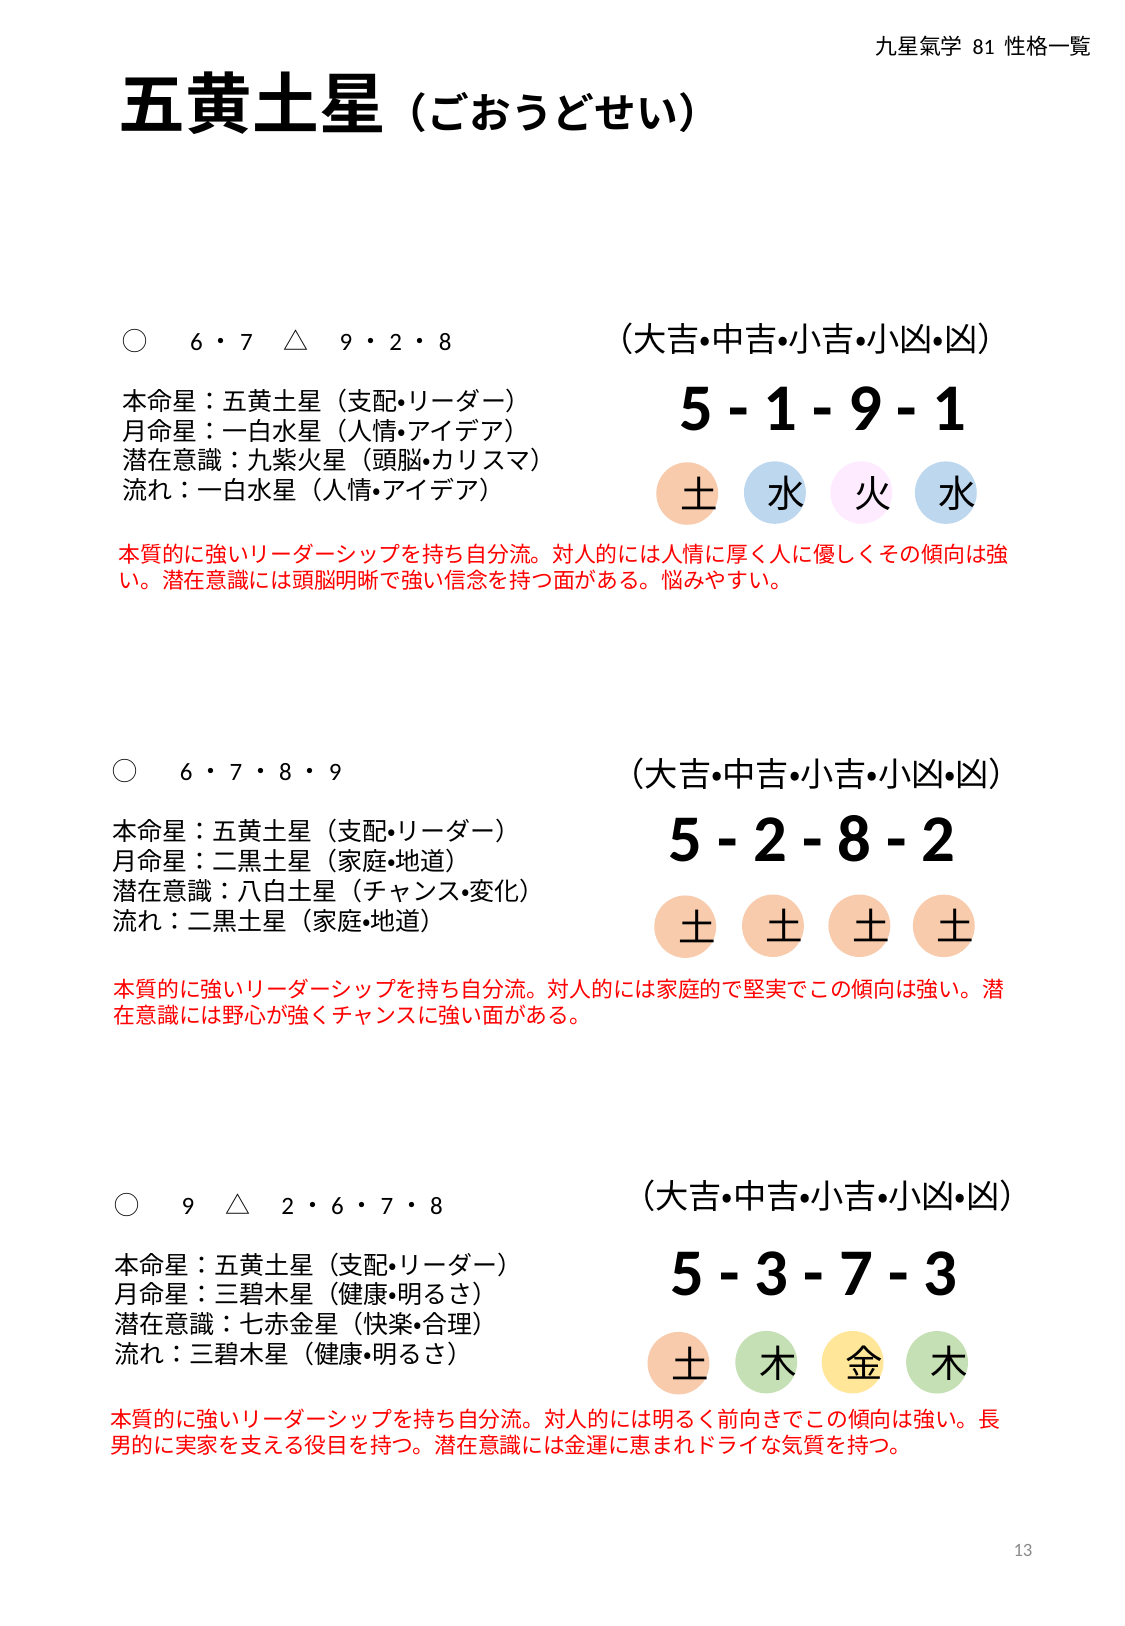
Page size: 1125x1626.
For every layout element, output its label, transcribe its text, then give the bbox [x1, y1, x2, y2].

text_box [104, 310, 1074, 601]
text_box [97, 745, 1085, 1037]
text_box 五黄土星（ごおうどせい） [104, 54, 1125, 149]
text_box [95, 1168, 1096, 1467]
slide_number 13 [794, 1506, 1048, 1593]
text_box 九星氣学 81 性格一覧 [860, 24, 1107, 66]
